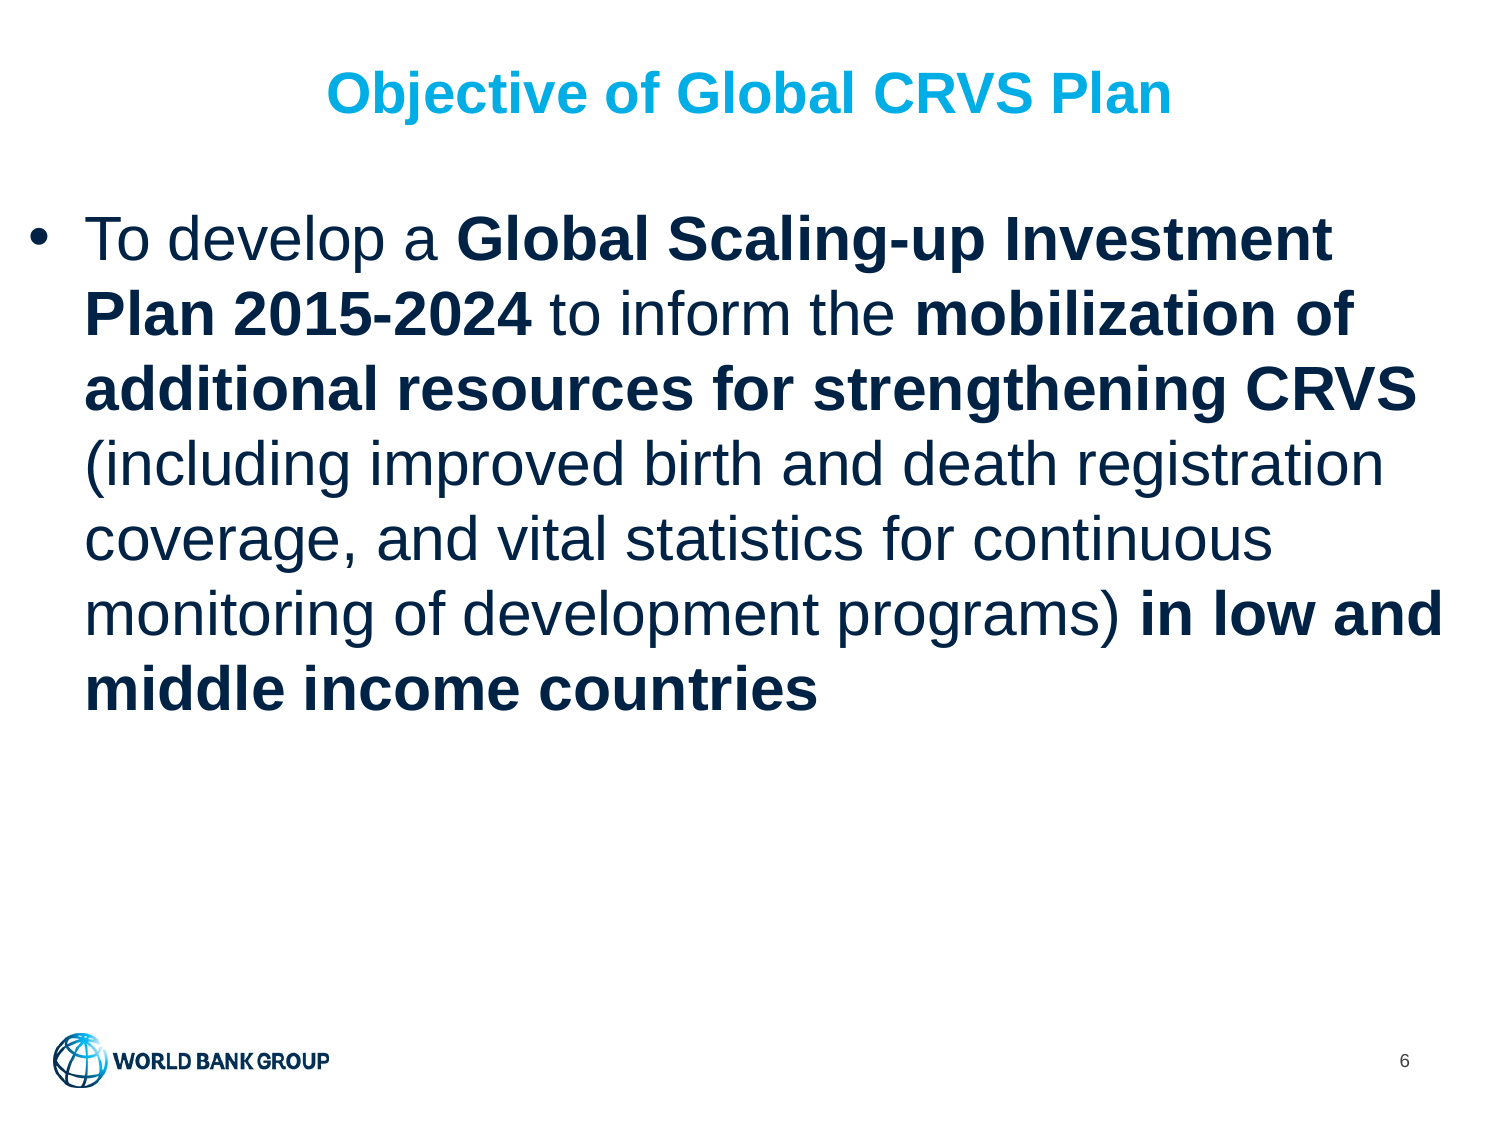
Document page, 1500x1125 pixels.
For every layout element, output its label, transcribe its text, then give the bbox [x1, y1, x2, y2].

title Objective of Global CRVS Plan [0, 30, 1500, 168]
list To develop a Global Scaling-up Investment Plan 2015-2024 to inform the mobilization of additional resources for strengthening CRVS (including improved birth and death registration coverage, and vital statistics for continuous monitoring of development programs) in low and middle income countries [28, 198, 1465, 1052]
slide_number 6 [1399, 1052, 1447, 1079]
picture [53, 1052, 329, 1088]
